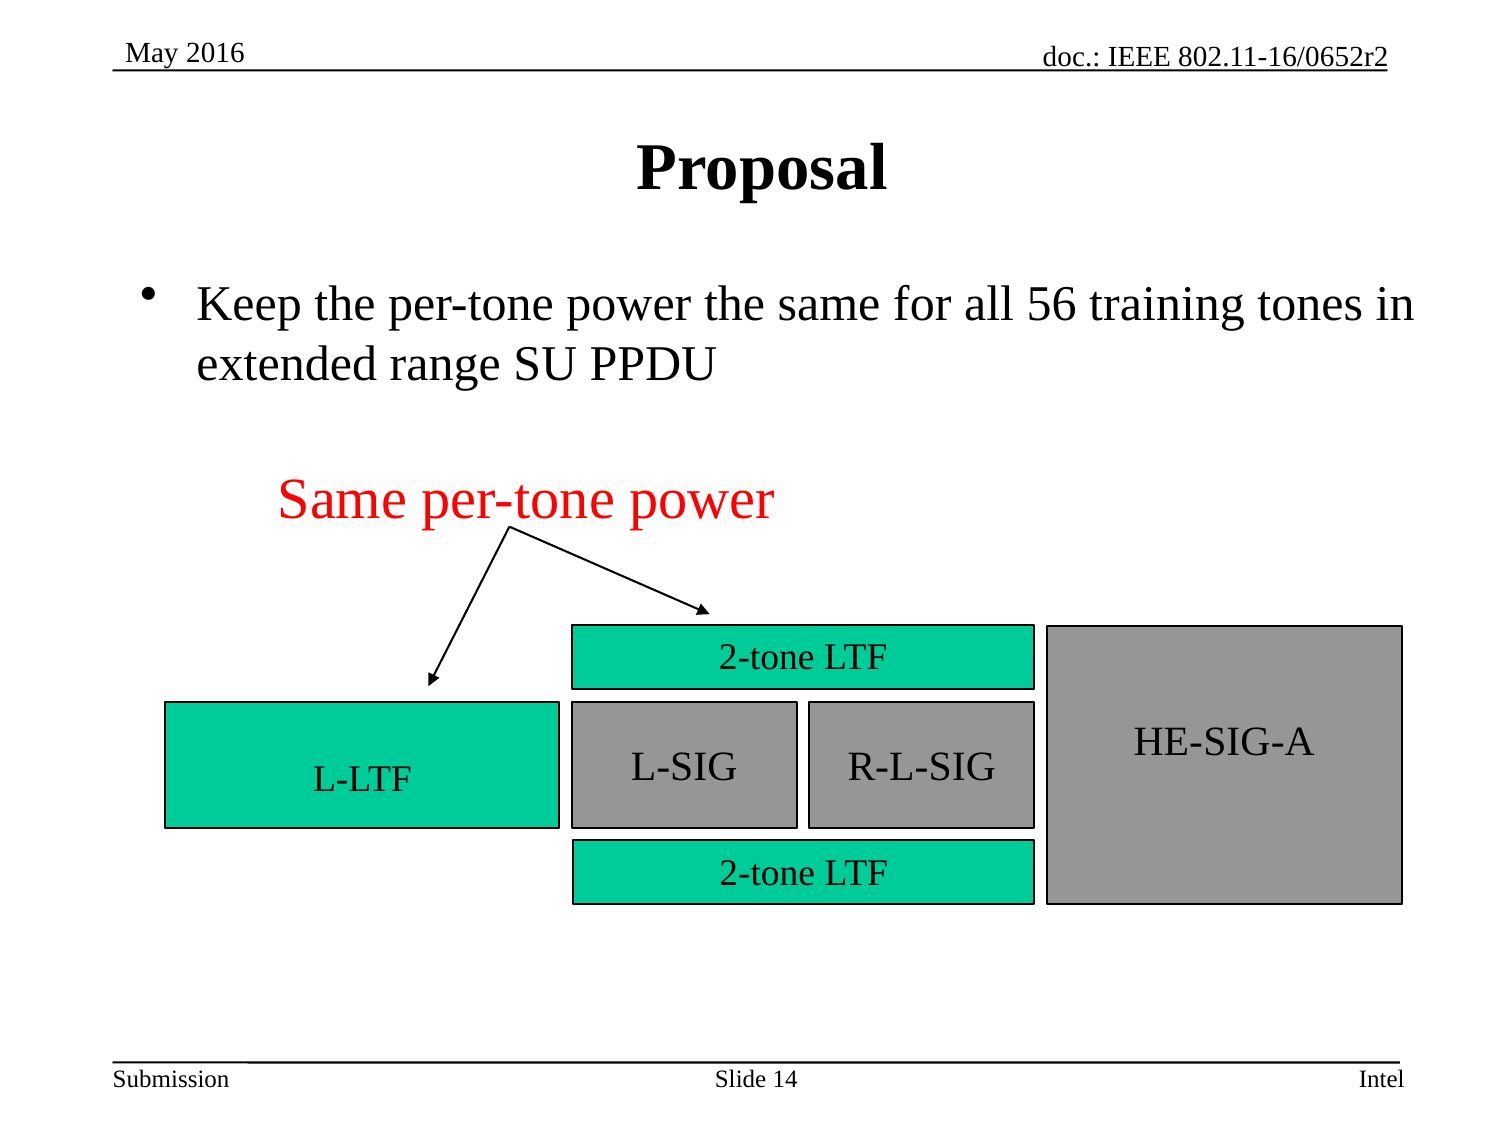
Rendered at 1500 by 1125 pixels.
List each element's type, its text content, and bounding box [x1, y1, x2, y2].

text_box 2-tone LTF [571, 624, 1035, 689]
text_box 2-tone LTF [572, 840, 1035, 905]
slide_number Slide 14 [712, 1062, 800, 1093]
list Keep the per-tone power the same for all 56 training tones in extended range SU PPDU [124, 262, 1451, 516]
text_box HE-SIG-A [1046, 626, 1402, 905]
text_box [428, 526, 510, 687]
text_box L-SIG [571, 701, 797, 828]
title Proposal [124, 74, 1401, 251]
text_box L-LTF [165, 701, 560, 828]
text_box Same per-tone power [263, 452, 805, 538]
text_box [510, 526, 710, 615]
footer Intel [1121, 1062, 1405, 1093]
text_box R-L-SIG [809, 701, 1035, 828]
